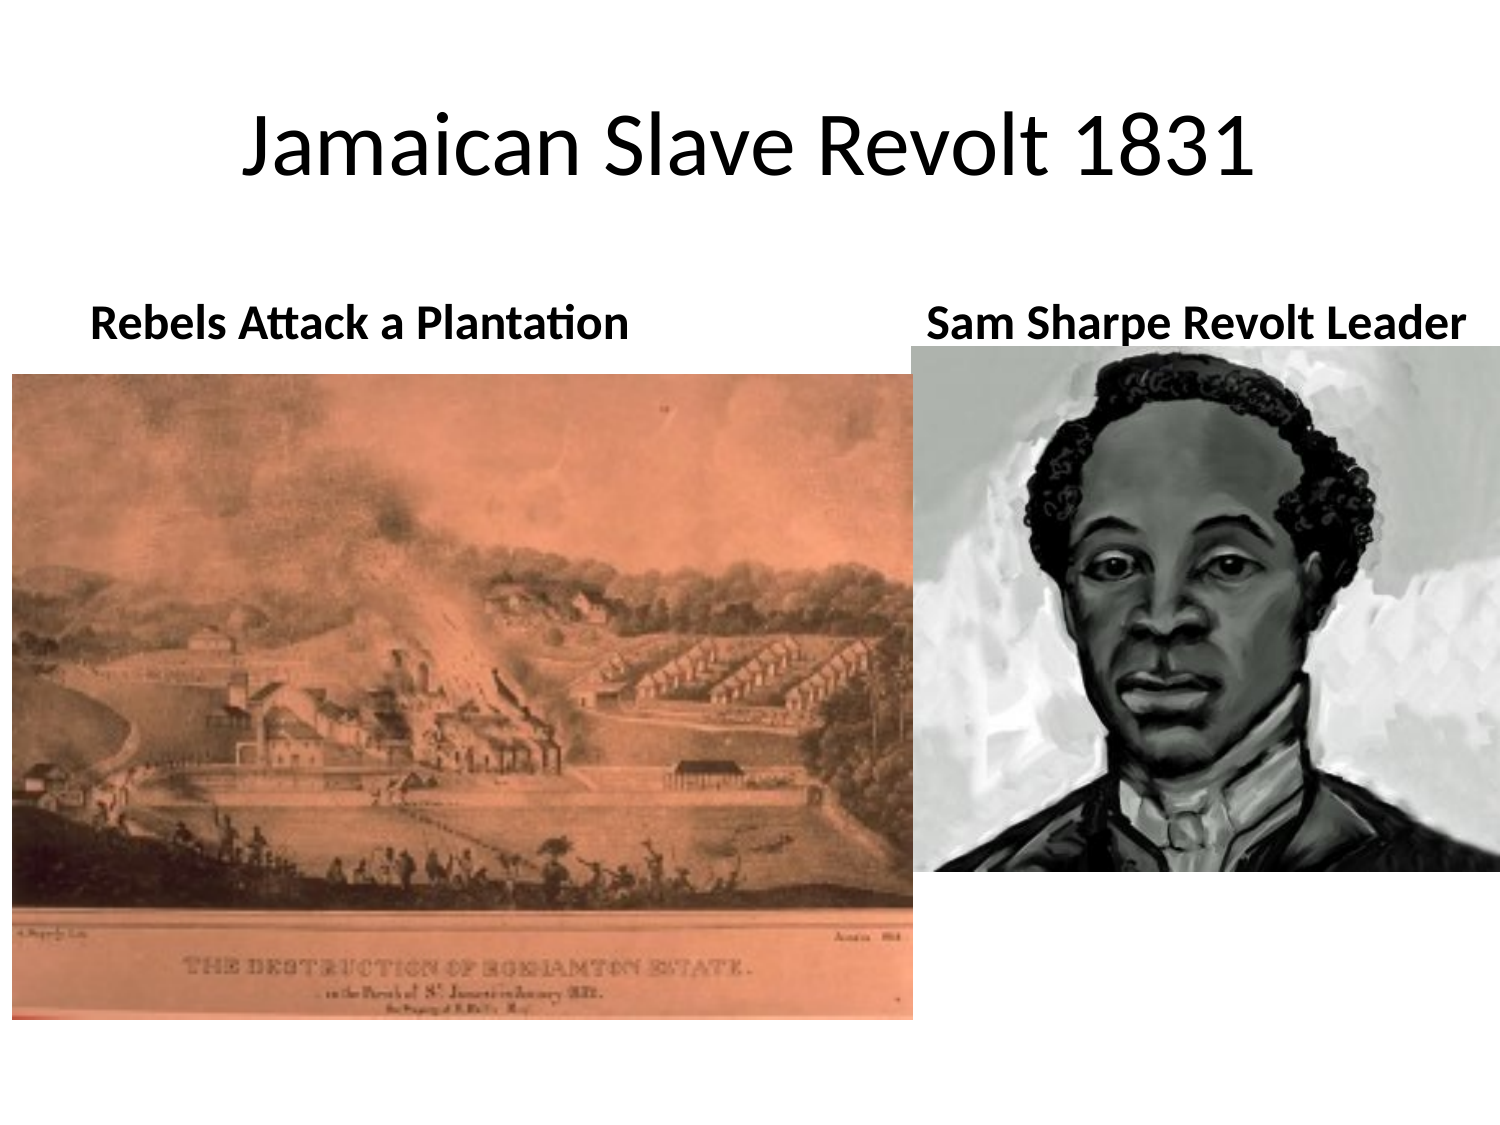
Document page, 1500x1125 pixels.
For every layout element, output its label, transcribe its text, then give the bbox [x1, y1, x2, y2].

title Jamaican Slave Revolt 1831 [75, 45, 1425, 233]
picture [12, 346, 1500, 1021]
list Rebels Attack a Plantation [75, 251, 738, 357]
list Sam Sharpe Revolt Leader [911, 251, 1500, 346]
